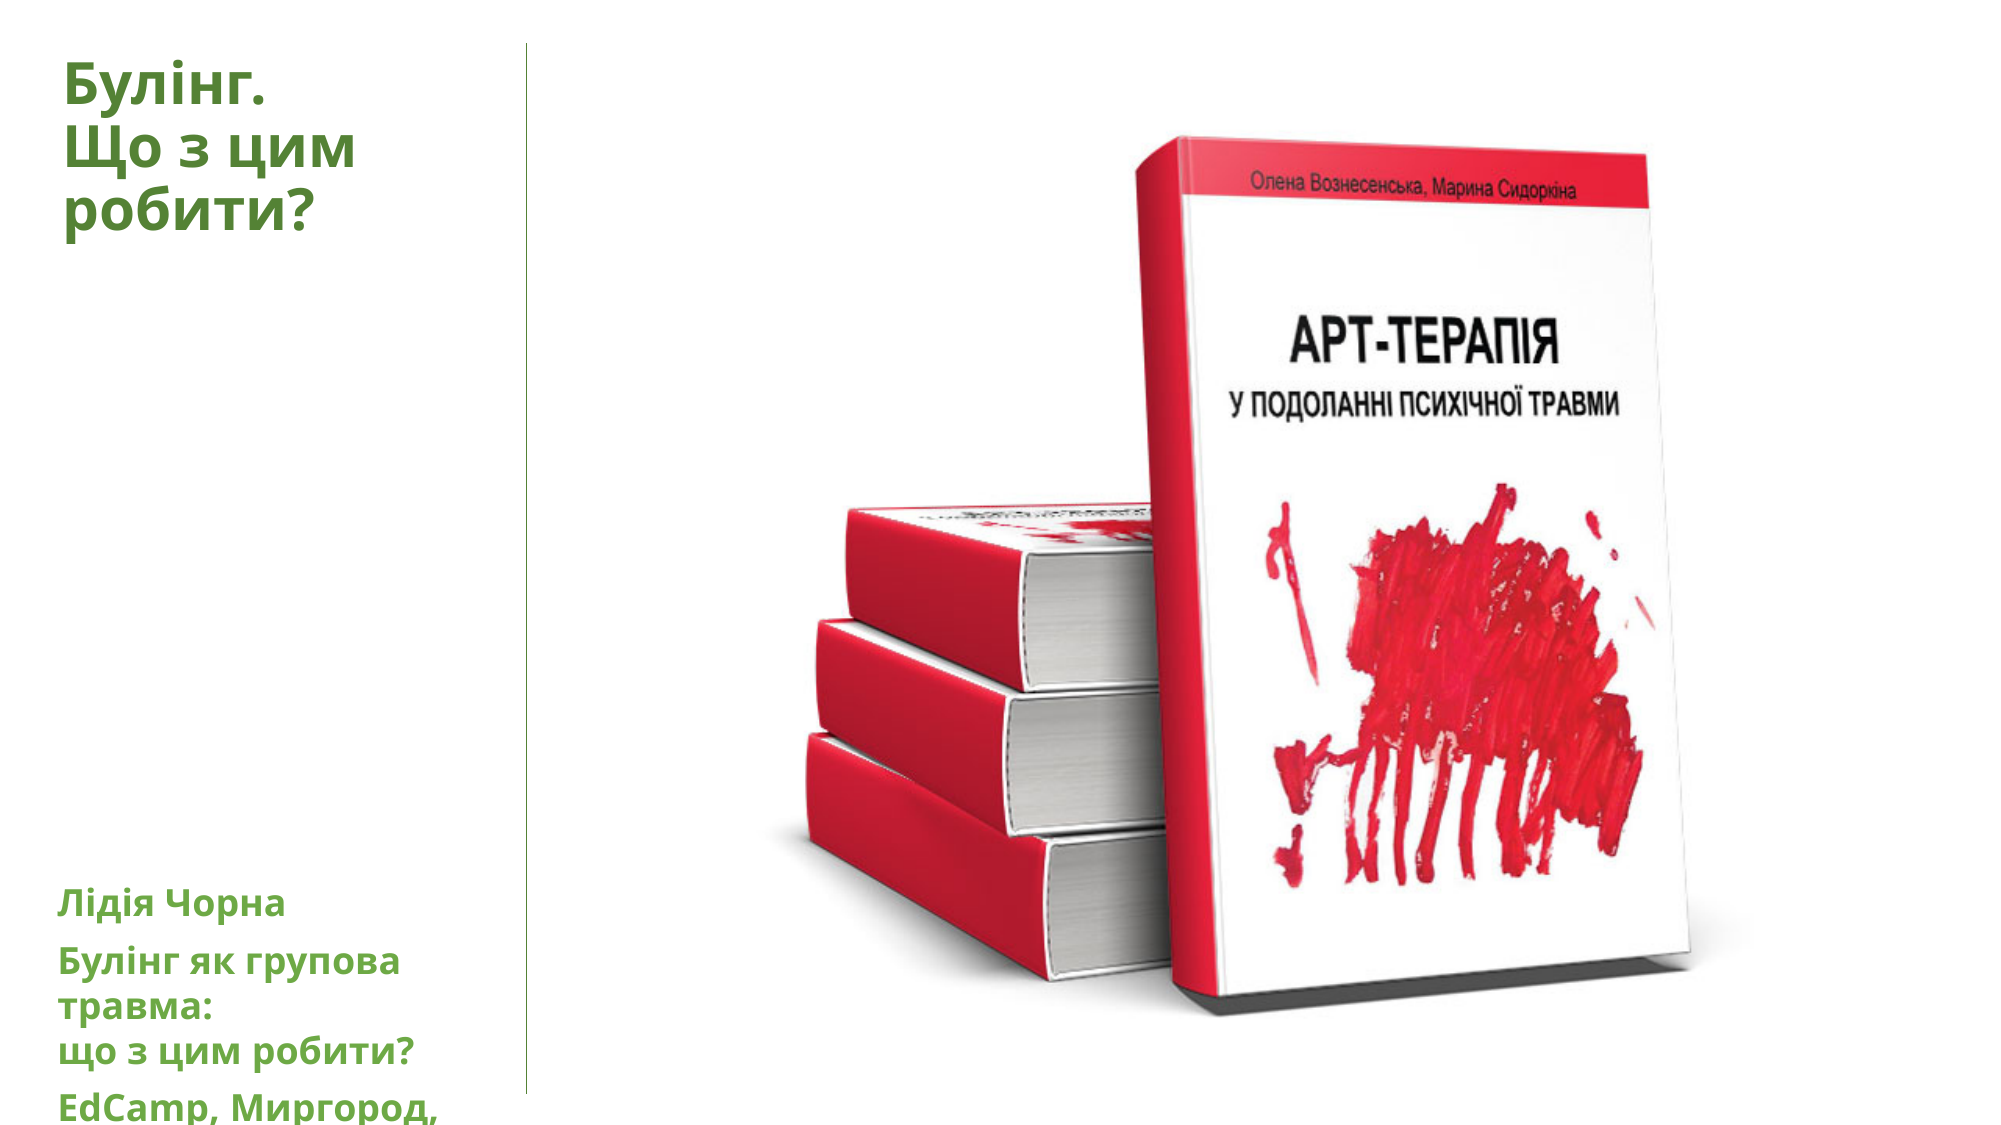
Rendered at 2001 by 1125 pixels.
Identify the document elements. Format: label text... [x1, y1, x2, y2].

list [753, 68, 1754, 1069]
title Булінг. Що з цим робити? [47, 47, 503, 750]
